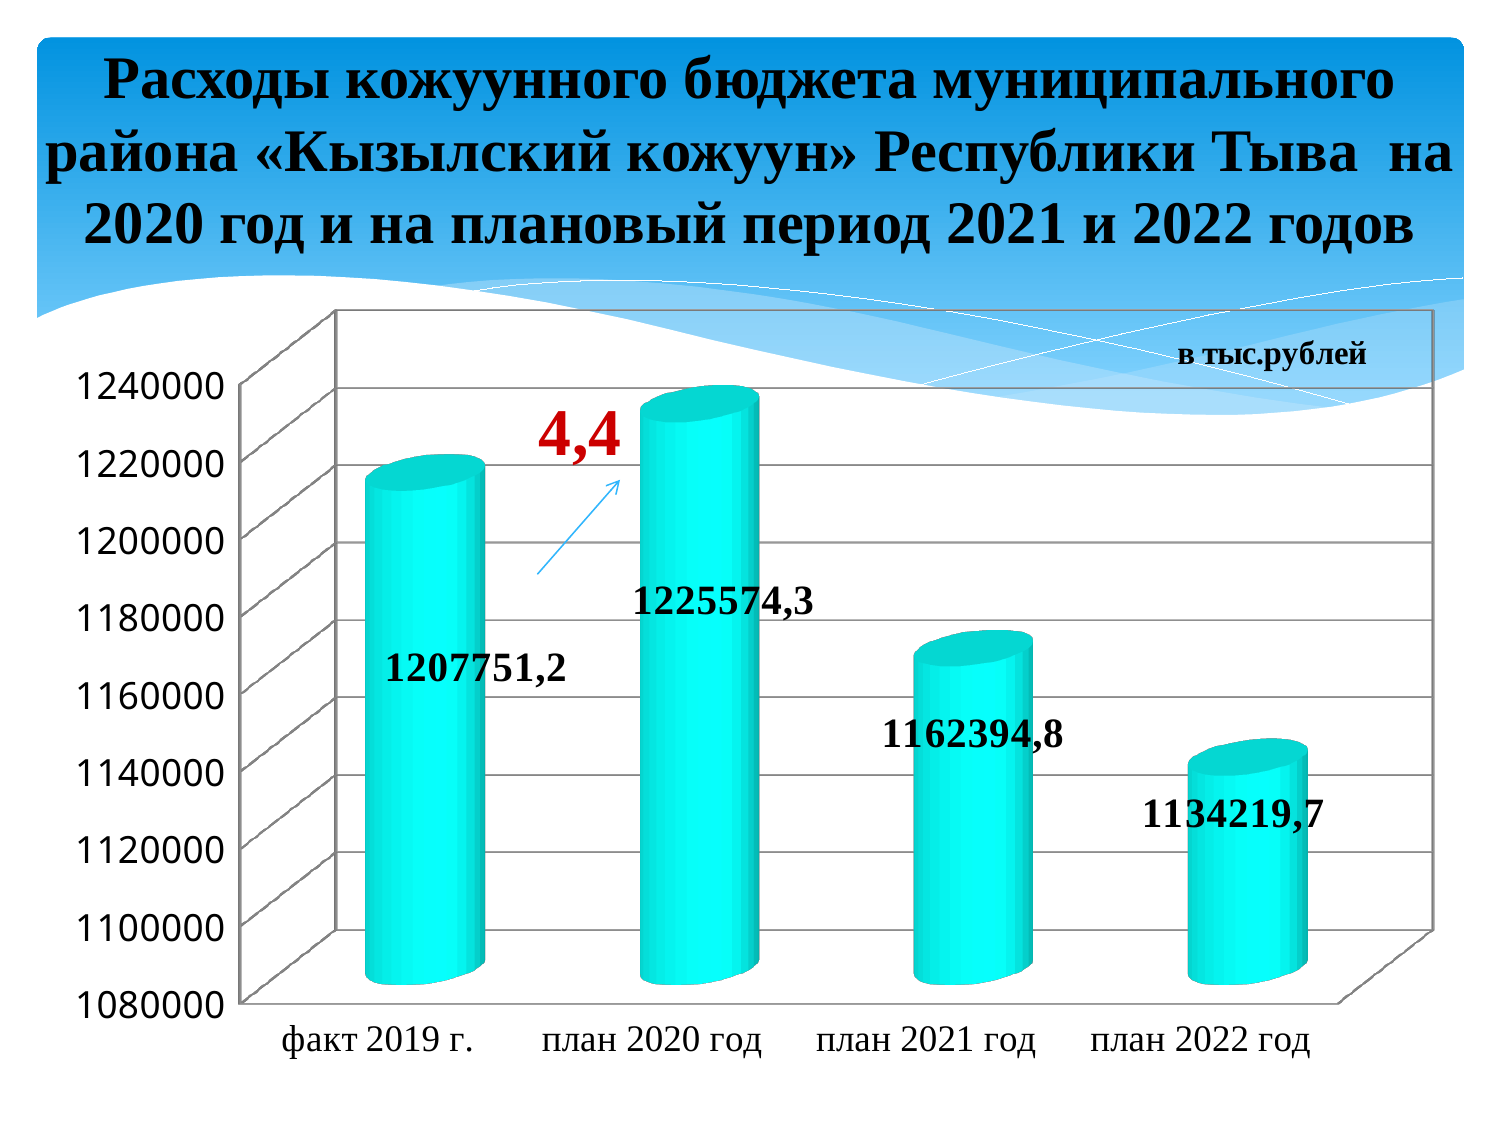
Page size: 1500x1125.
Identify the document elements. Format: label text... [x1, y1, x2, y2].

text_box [537, 479, 621, 575]
text_box Расходы кожуунного бюджета муниципального района «Кызылский кожуун» Республики Тыва на 2020 год и на плановый период 2021 и 2022 годов [29, 30, 1471, 264]
chart [74, 290, 1448, 1095]
